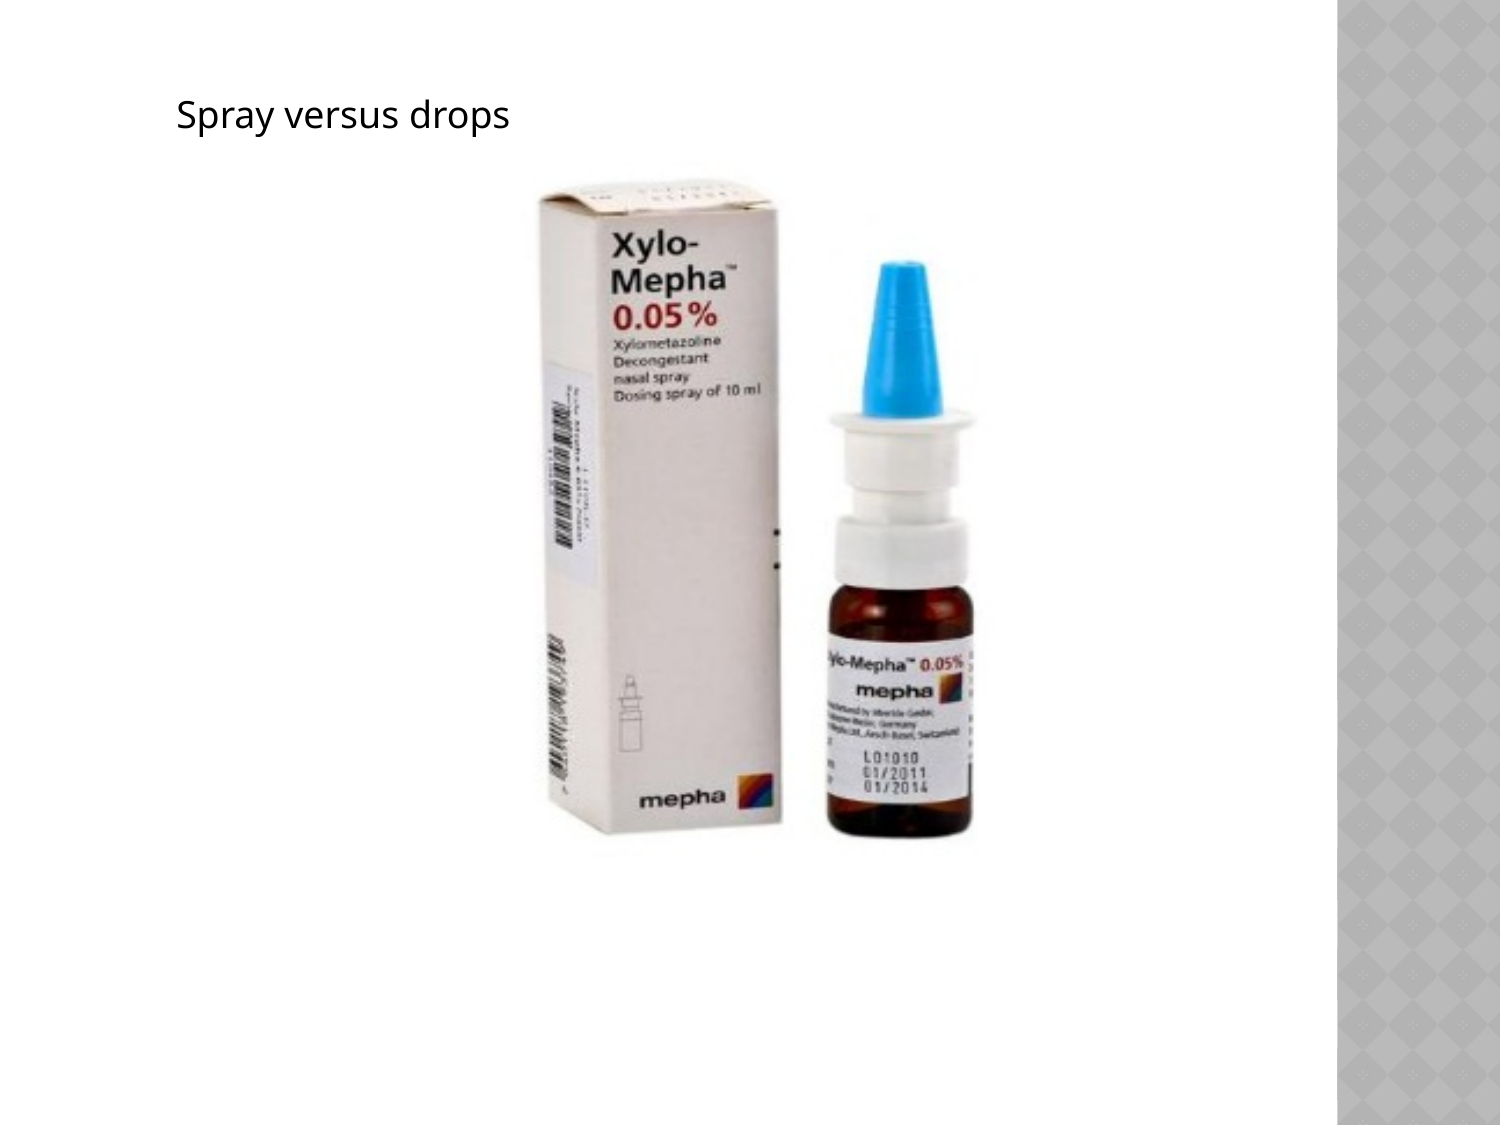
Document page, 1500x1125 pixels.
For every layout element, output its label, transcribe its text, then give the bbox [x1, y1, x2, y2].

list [347, 113, 1200, 888]
text_box Spray versus drops [161, 83, 536, 143]
